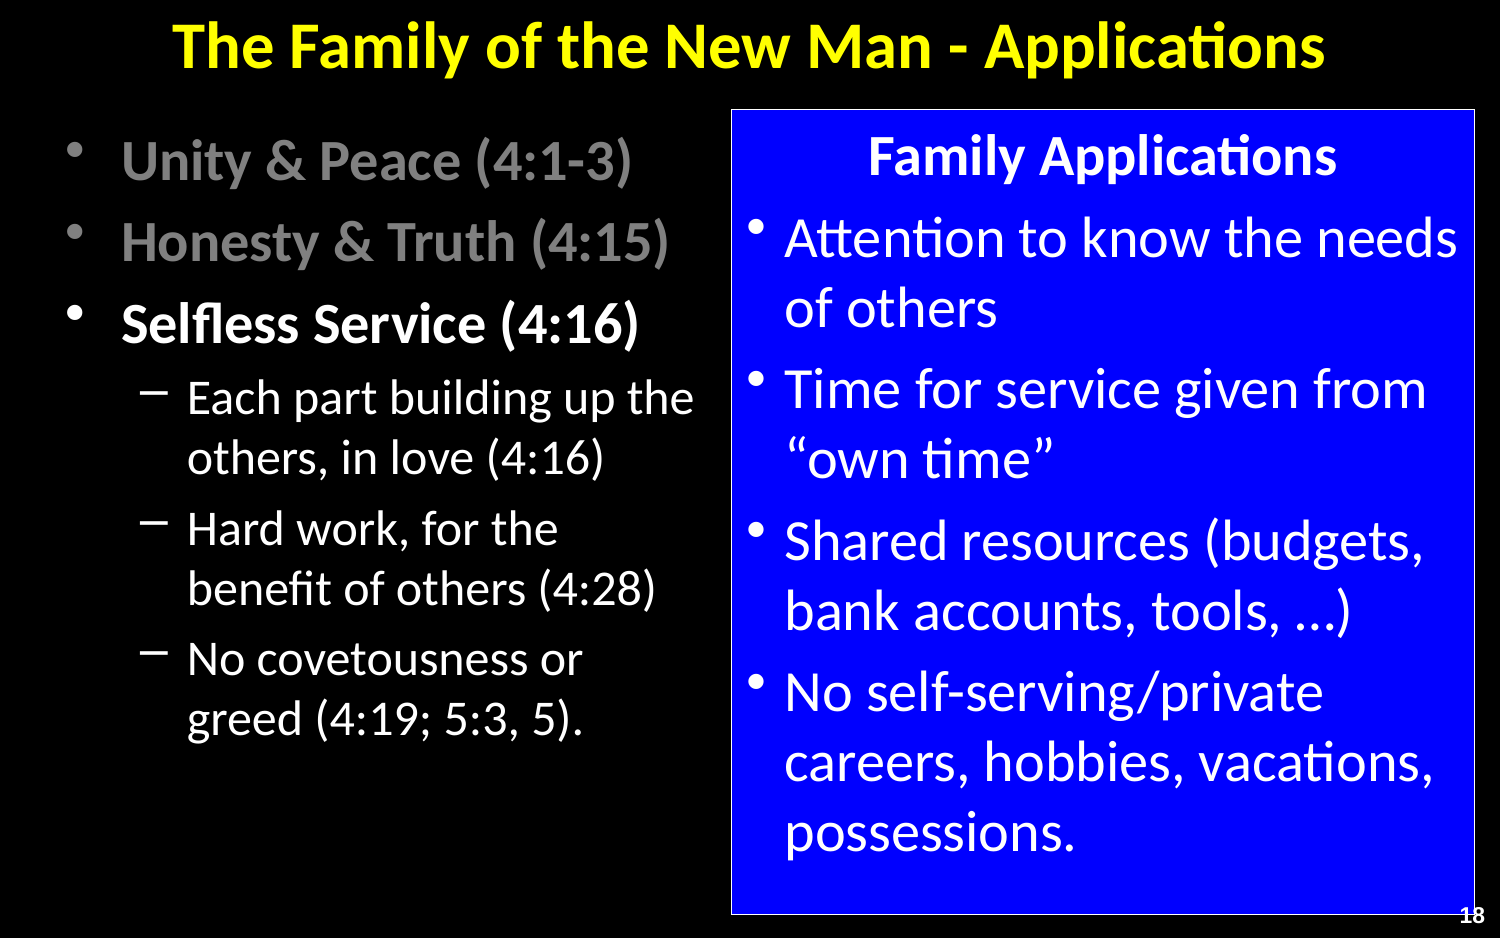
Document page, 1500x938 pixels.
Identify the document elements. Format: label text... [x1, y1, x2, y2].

list Unity & Peace (4:1-3) Honesty & Truth (4:15) Selfless Service (4:16) Each part building up the others, in love (4:16) Hard work, for the benefit of others (4:28) No covetousness or greed (4:19; 5:3, 5). [50, 114, 713, 919]
title The Family of the New Man - Applications [0, 0, 1500, 94]
list Family Applications Attention to know the needs of others Time for service given from “own time” Shared resources (budgets, bank accounts, tools, …) No self-serving/private careers, hobbies, vacations, possessions. [731, 109, 1475, 915]
slide_number 18 [1425, 895, 1500, 938]
